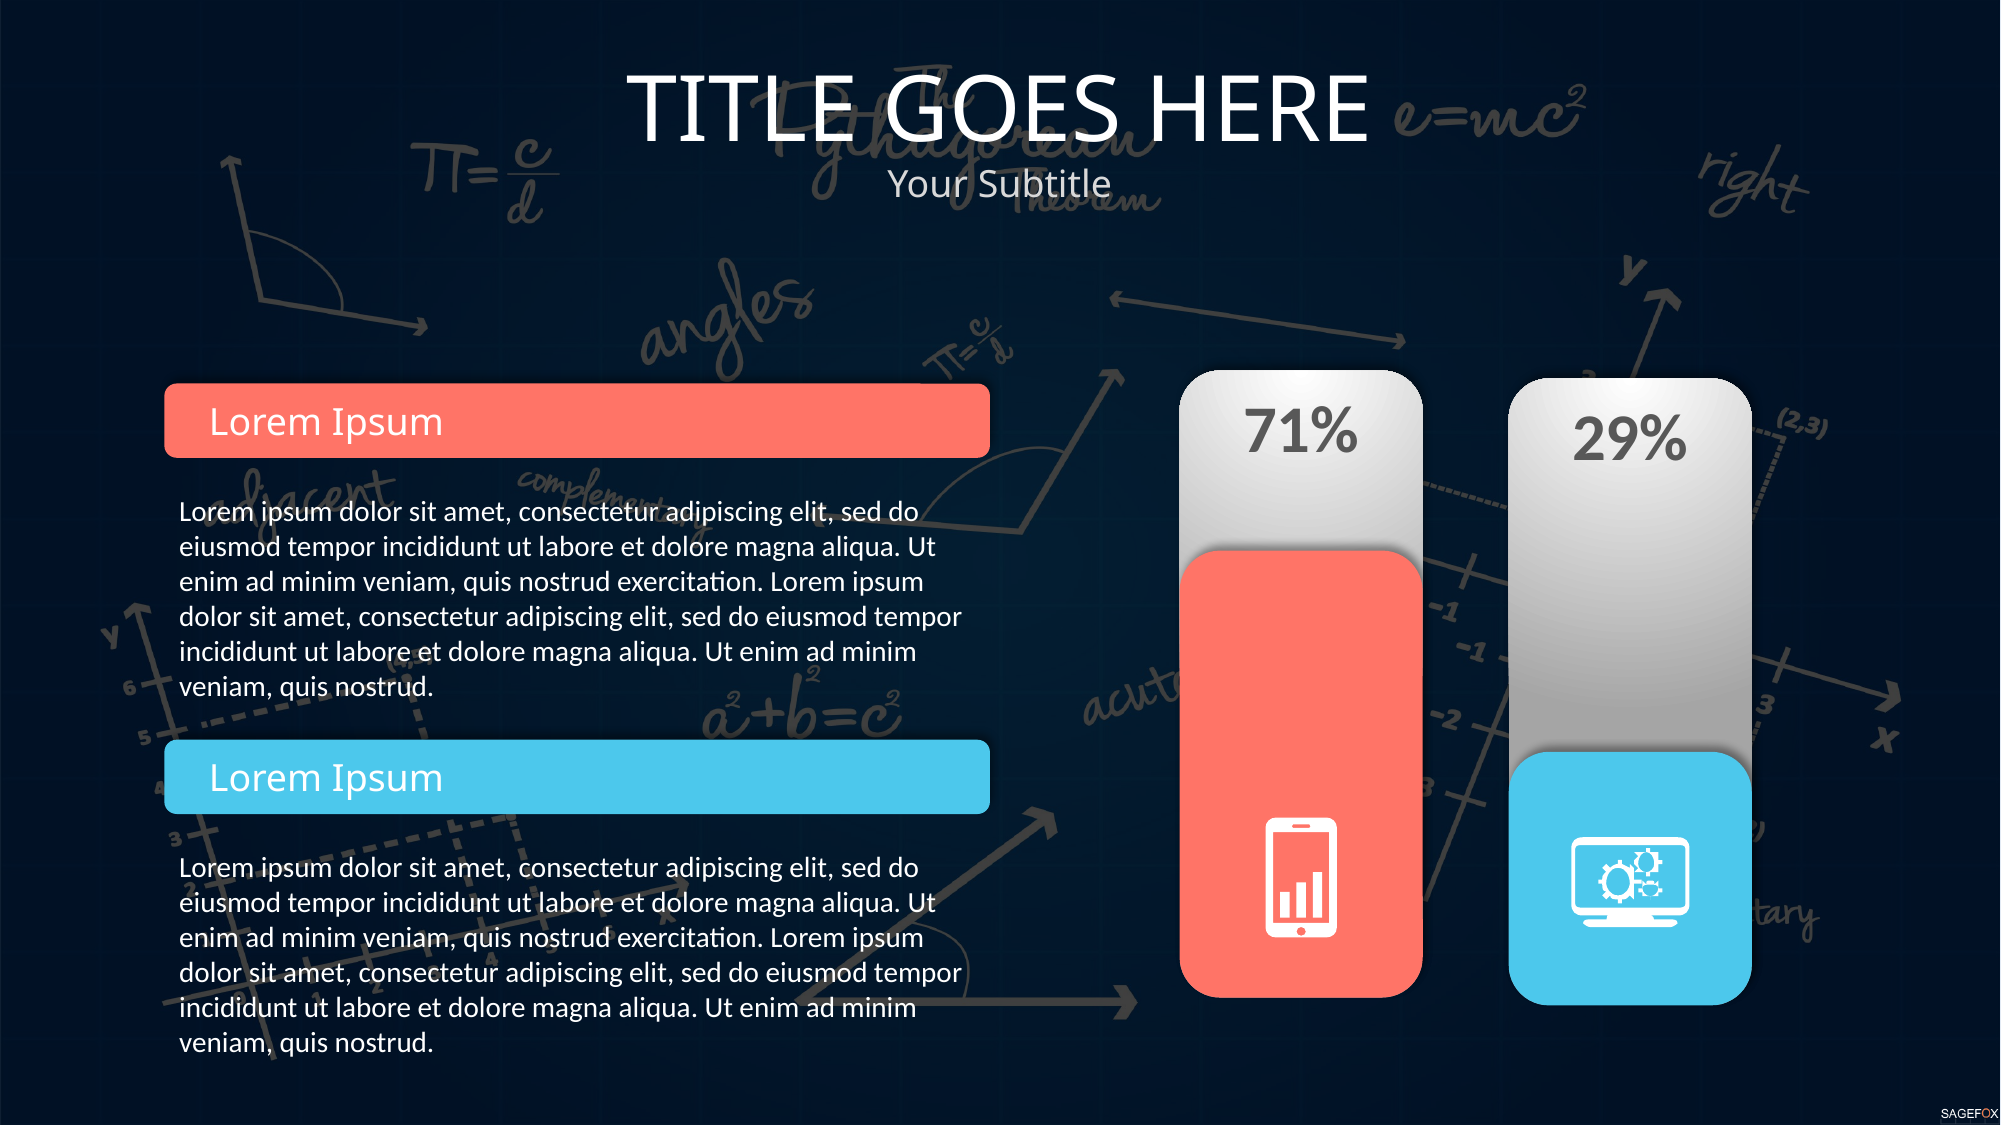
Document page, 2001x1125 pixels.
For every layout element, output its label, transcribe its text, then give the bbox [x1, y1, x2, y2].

text_box [1178, 549, 1424, 999]
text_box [1571, 837, 1690, 928]
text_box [164, 383, 990, 458]
picture [0, 0, 2001, 1125]
text_box [1178, 403, 1424, 574]
text_box TITLE GOES HERE Your Subtitle [548, 42, 1452, 212]
text_box 29% [1508, 386, 1752, 481]
text_box 71% [1179, 378, 1423, 474]
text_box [164, 739, 990, 814]
text_box Lorem ipsum dolor sit amet, consectetur adipiscing elit, sed do eiusmod tempor incididunt ut labore et dolore magna aliqua. Ut enim ad minim veniam, quis nostrud exercitation. Lorem ipsum dolor sit amet, consectetur adipiscing elit, sed do eiusmod tempor incididunt ut labore et dolore magna aliqua. Ut enim ad minim veniam, quis nostrud. [164, 841, 990, 1066]
text_box [1194, 369, 1408, 378]
text_box Lorem ipsum dolor sit amet, consectetur adipiscing elit, sed do eiusmod tempor incididunt ut labore et dolore magna aliqua. Ut enim ad minim veniam, quis nostrud exercitation. Lorem ipsum dolor sit amet, consectetur adipiscing elit, sed do eiusmod tempor incididunt ut labore et dolore magna aliqua. Ut enim ad minim veniam, quis nostrud. [164, 485, 990, 710]
text_box [1507, 411, 1753, 775]
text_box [1265, 817, 1337, 938]
text_box [1523, 377, 1737, 386]
text_box [1507, 750, 1753, 1007]
